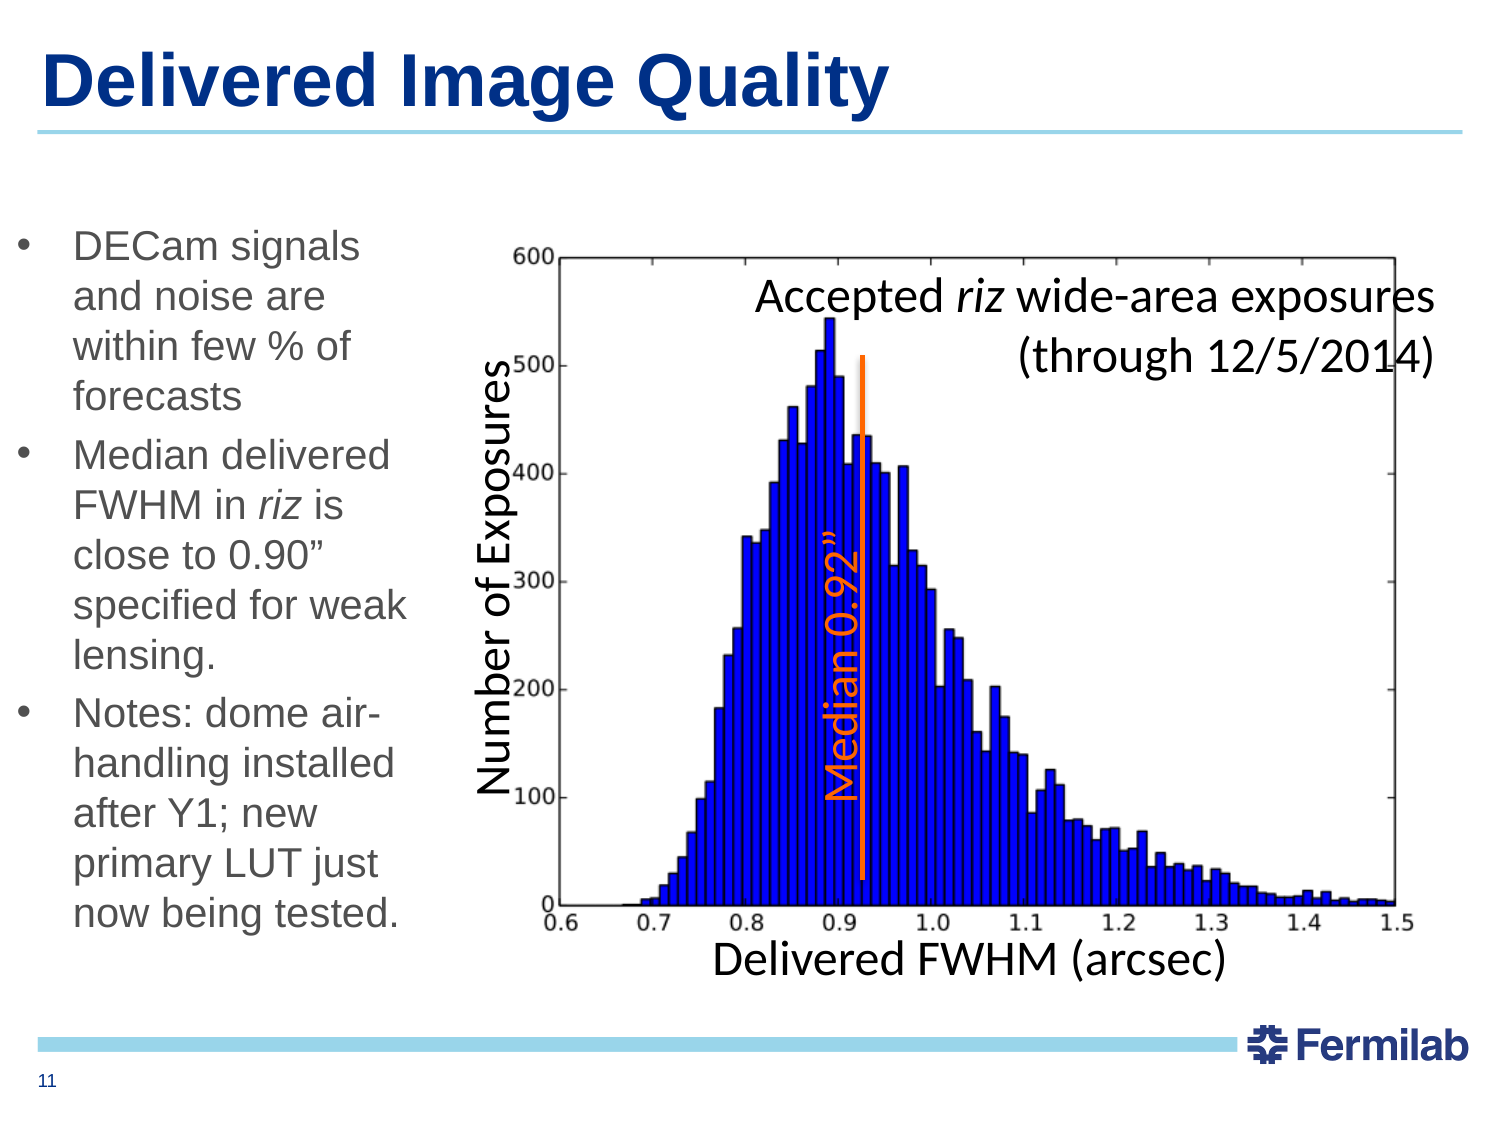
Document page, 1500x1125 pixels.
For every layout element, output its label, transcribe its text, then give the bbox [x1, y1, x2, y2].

picture [0, 0, 1500, 1125]
title Delivered Image Quality [41, 12, 1004, 122]
slide_number 11 [37, 1068, 111, 1109]
list DECam signals and noise are within few % of forecasts Median delivered FWHM in riz is close to 0.90” specified for weak lensing. Notes: dome air-handling installed after Y1; new primary LUT just now being tested. [16, 219, 419, 694]
